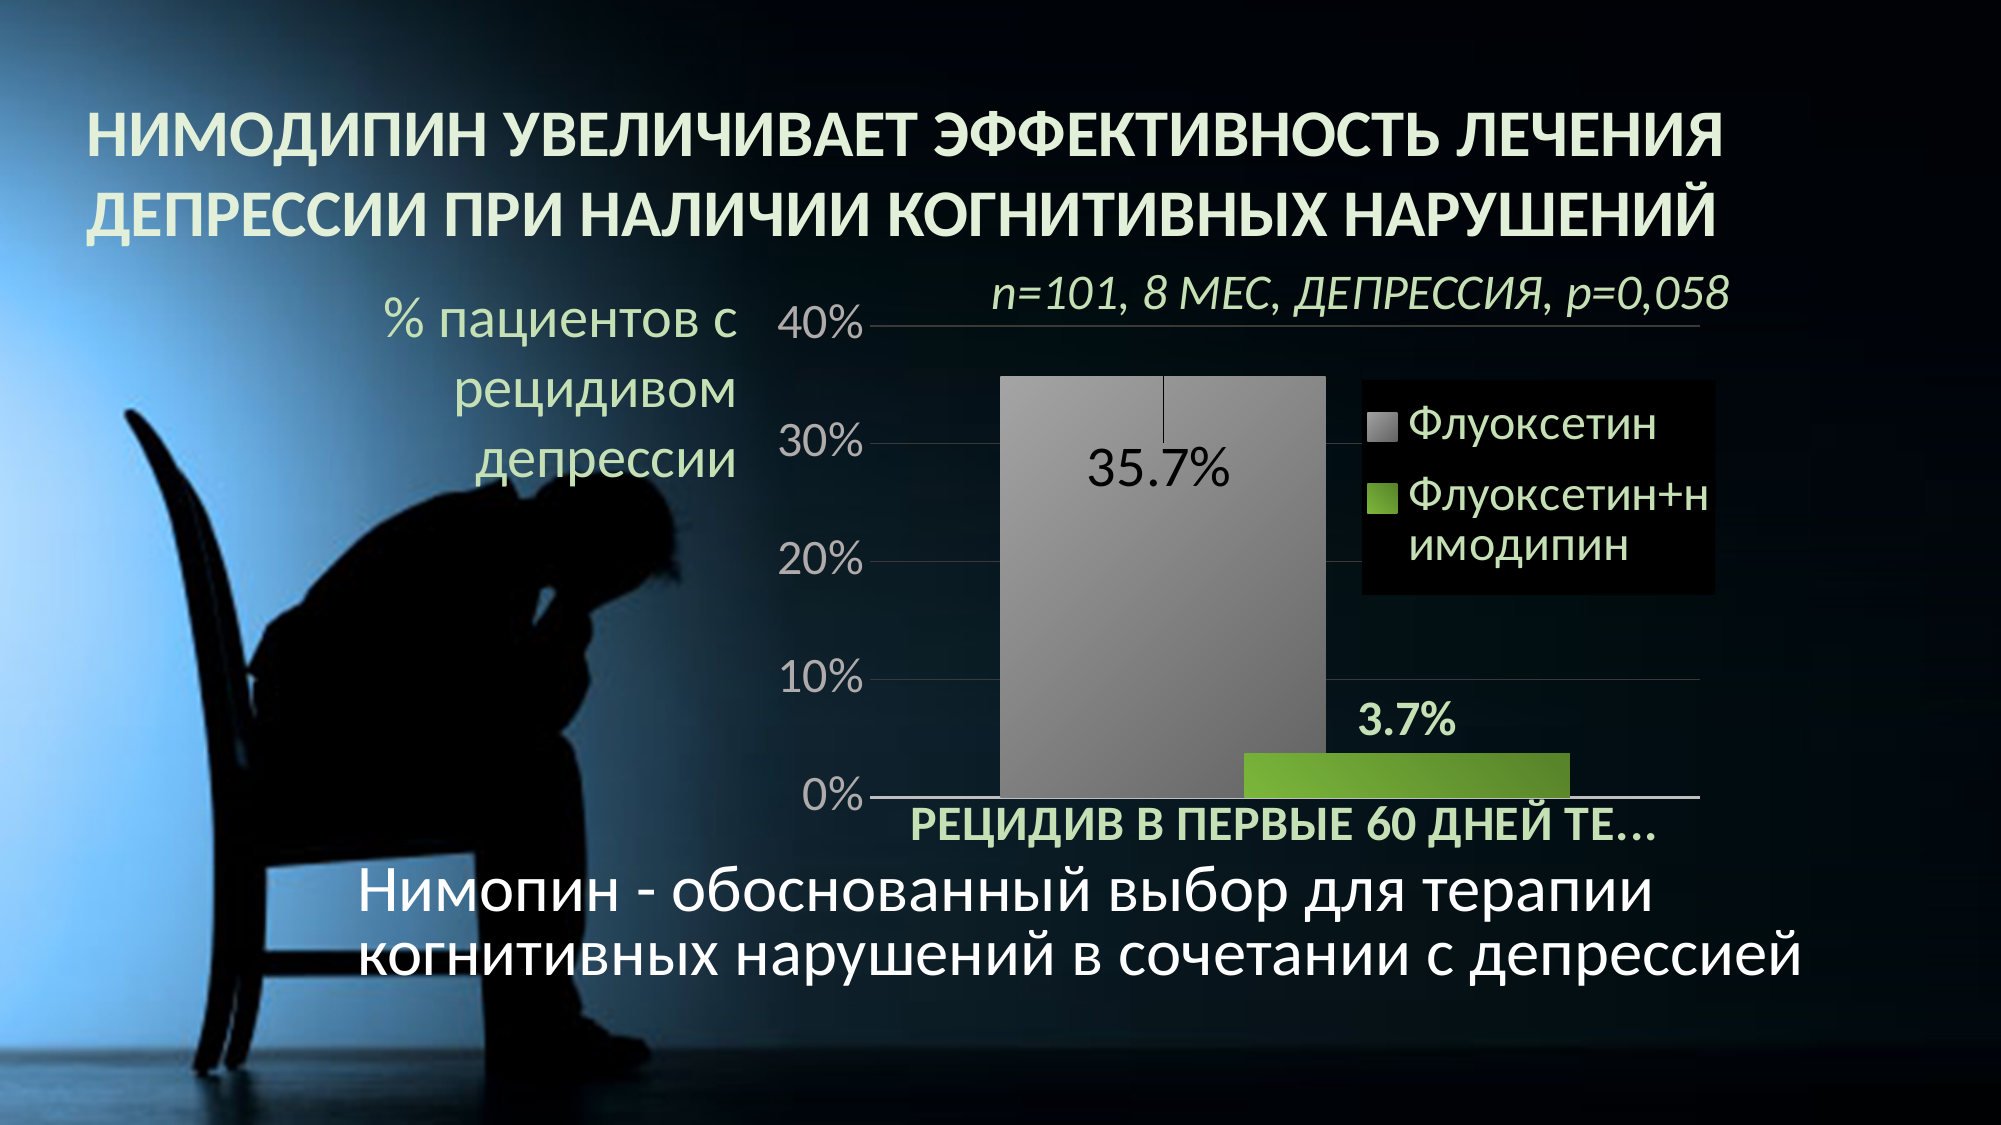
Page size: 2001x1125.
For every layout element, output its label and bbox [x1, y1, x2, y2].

picture [0, 0, 2001, 1125]
chart [738, 301, 1740, 866]
